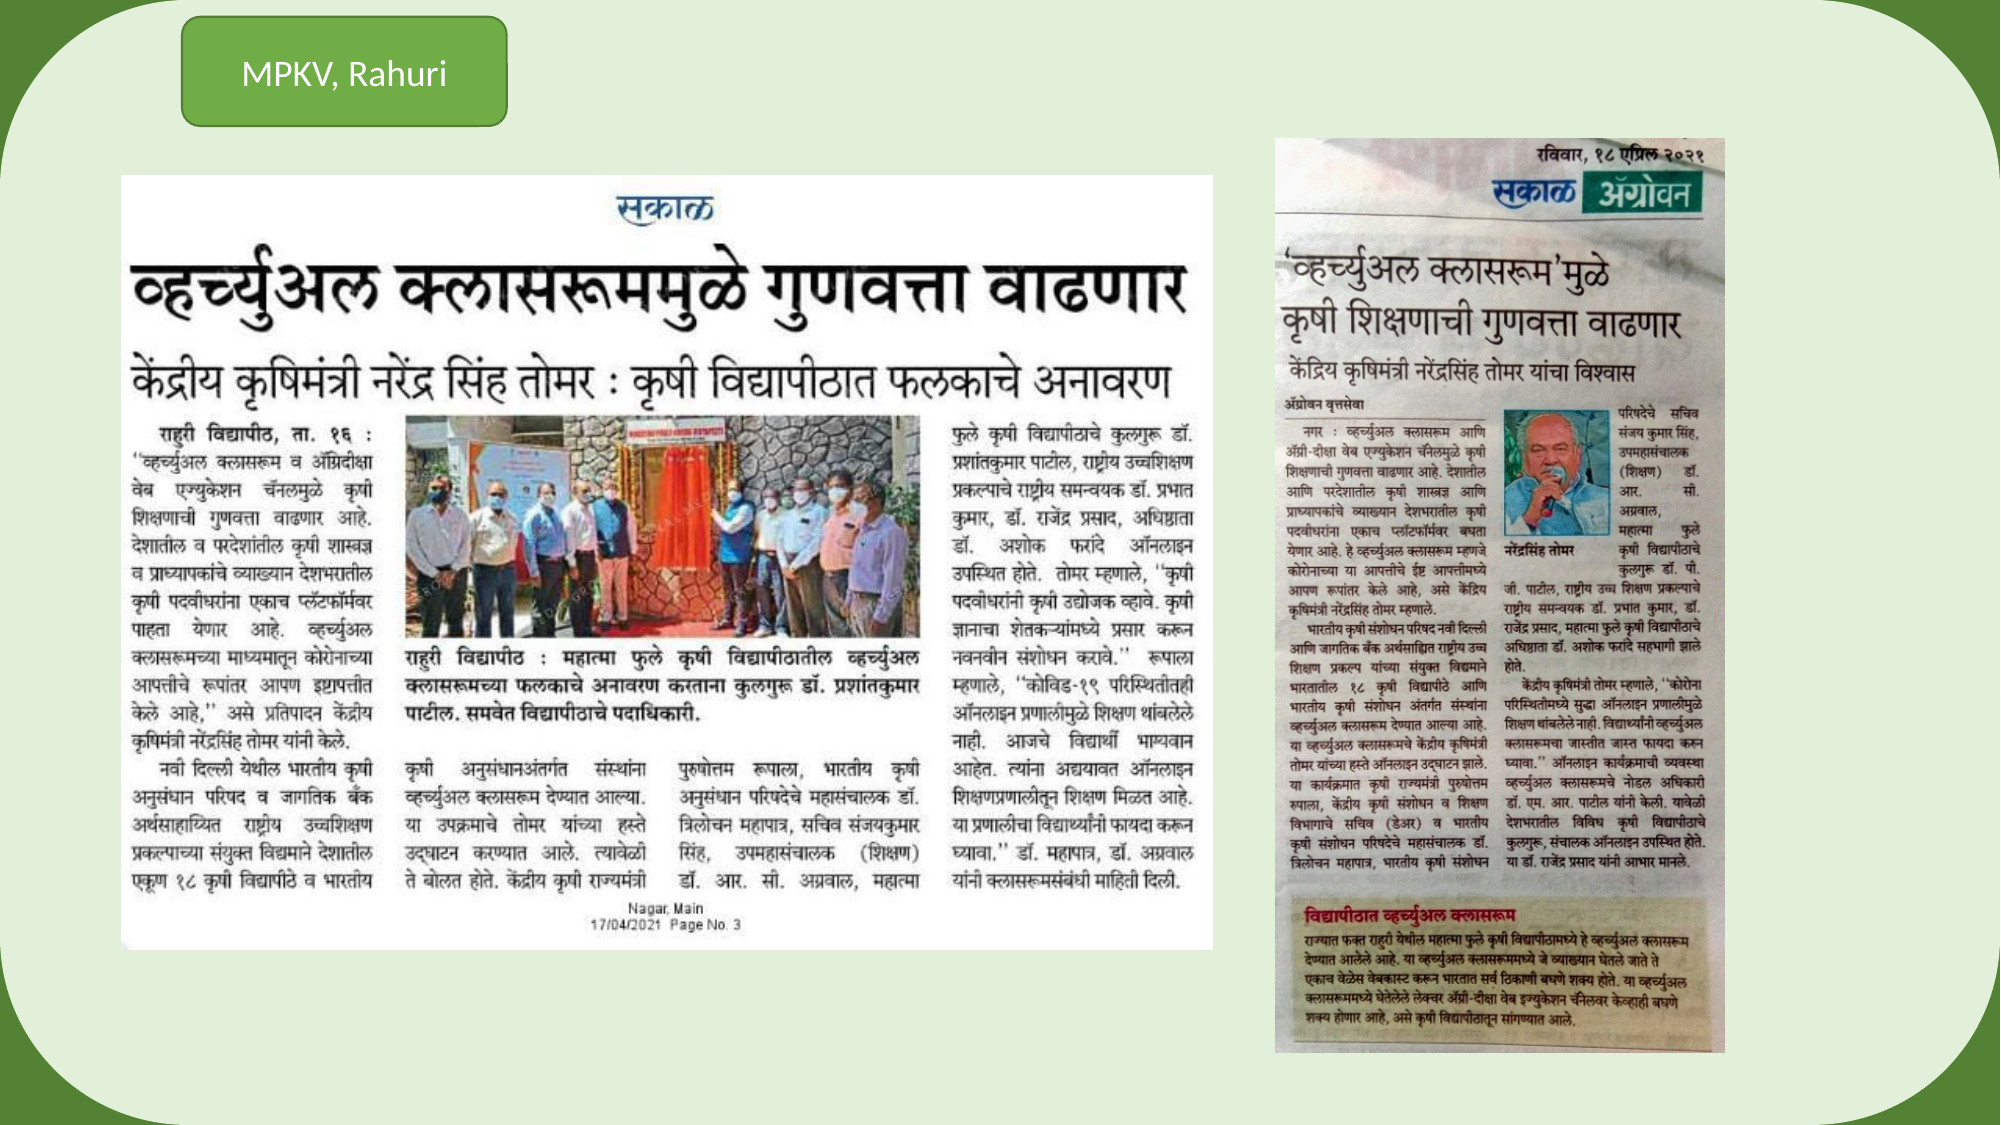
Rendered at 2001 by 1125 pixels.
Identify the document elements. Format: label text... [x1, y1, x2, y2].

picture [1275, 138, 1725, 1053]
picture [121, 175, 1213, 950]
text_box MPKV, Rahuri [180, 15, 508, 128]
